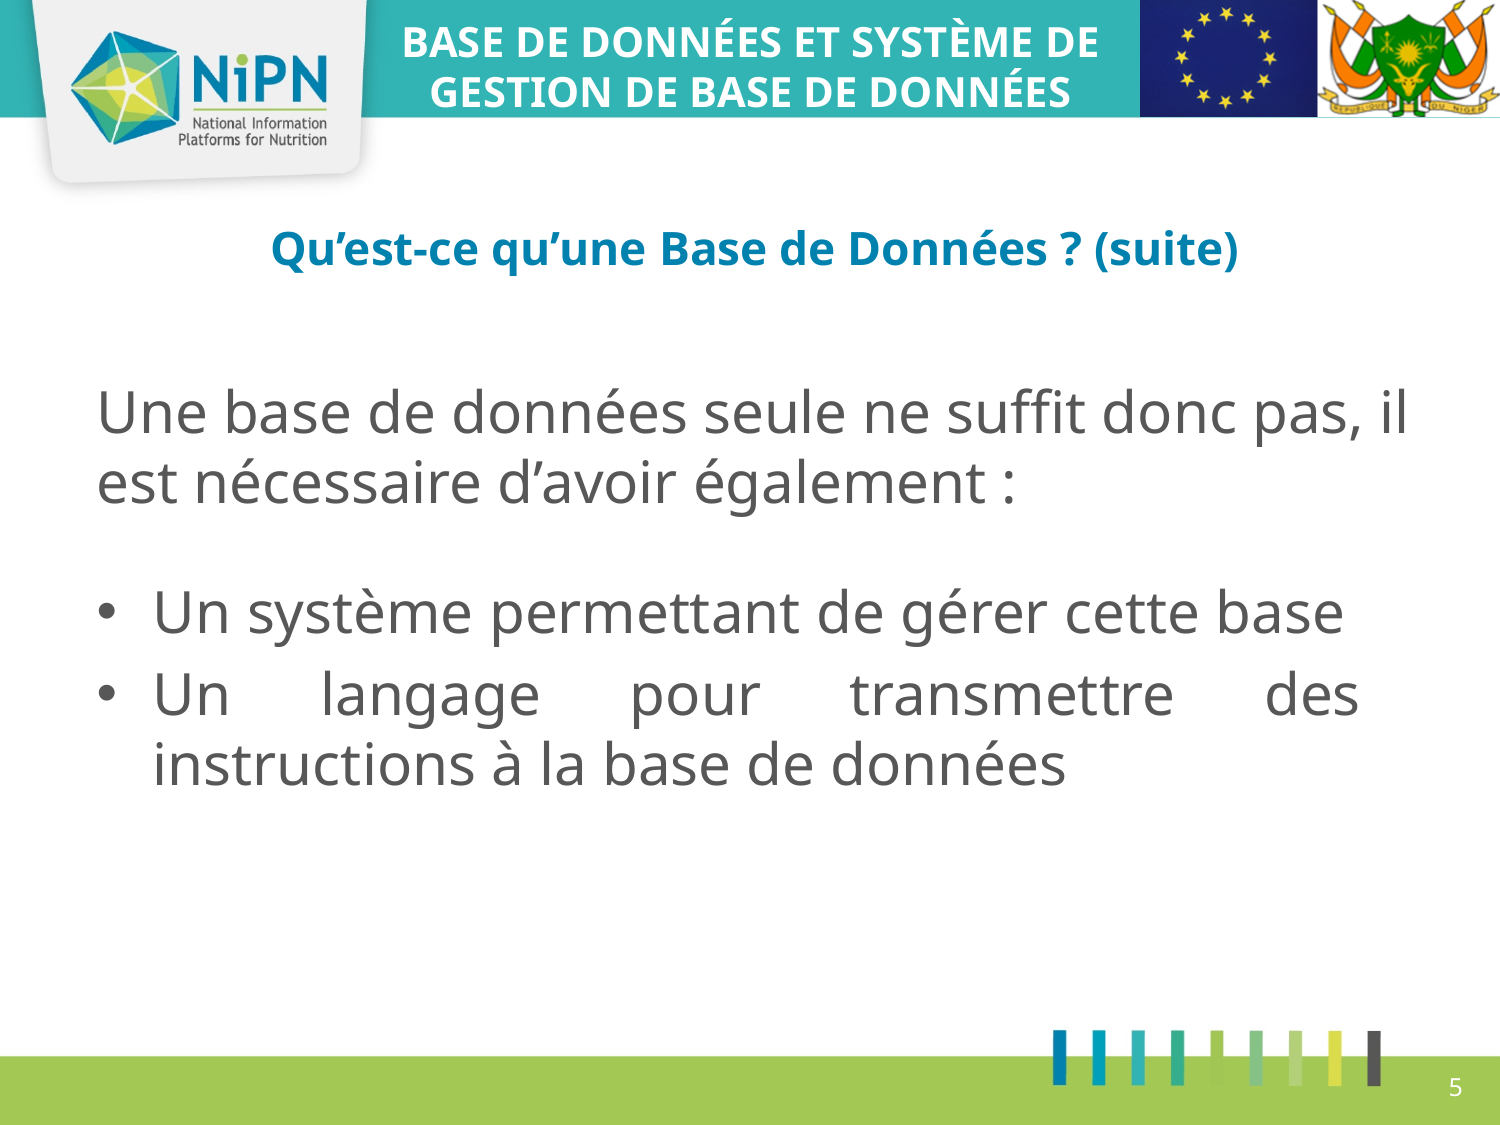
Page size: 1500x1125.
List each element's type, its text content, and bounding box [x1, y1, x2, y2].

slide_number 5 [1376, 1058, 1478, 1119]
list Une base de données seule ne suffit donc pas, il est nécessaire d’avoir également : [81, 367, 1429, 536]
picture [0, 0, 1500, 1125]
text_box Base de données et Système de Gestion de Base de Données (SGBD) [359, 8, 1141, 174]
text_box Un système permettant de gérer cette base Un langage pour transmettre des instructions à la base de données [81, 568, 1376, 830]
title Qu’est-ce qu’une Base de Données ? (suite) [221, 188, 1289, 307]
